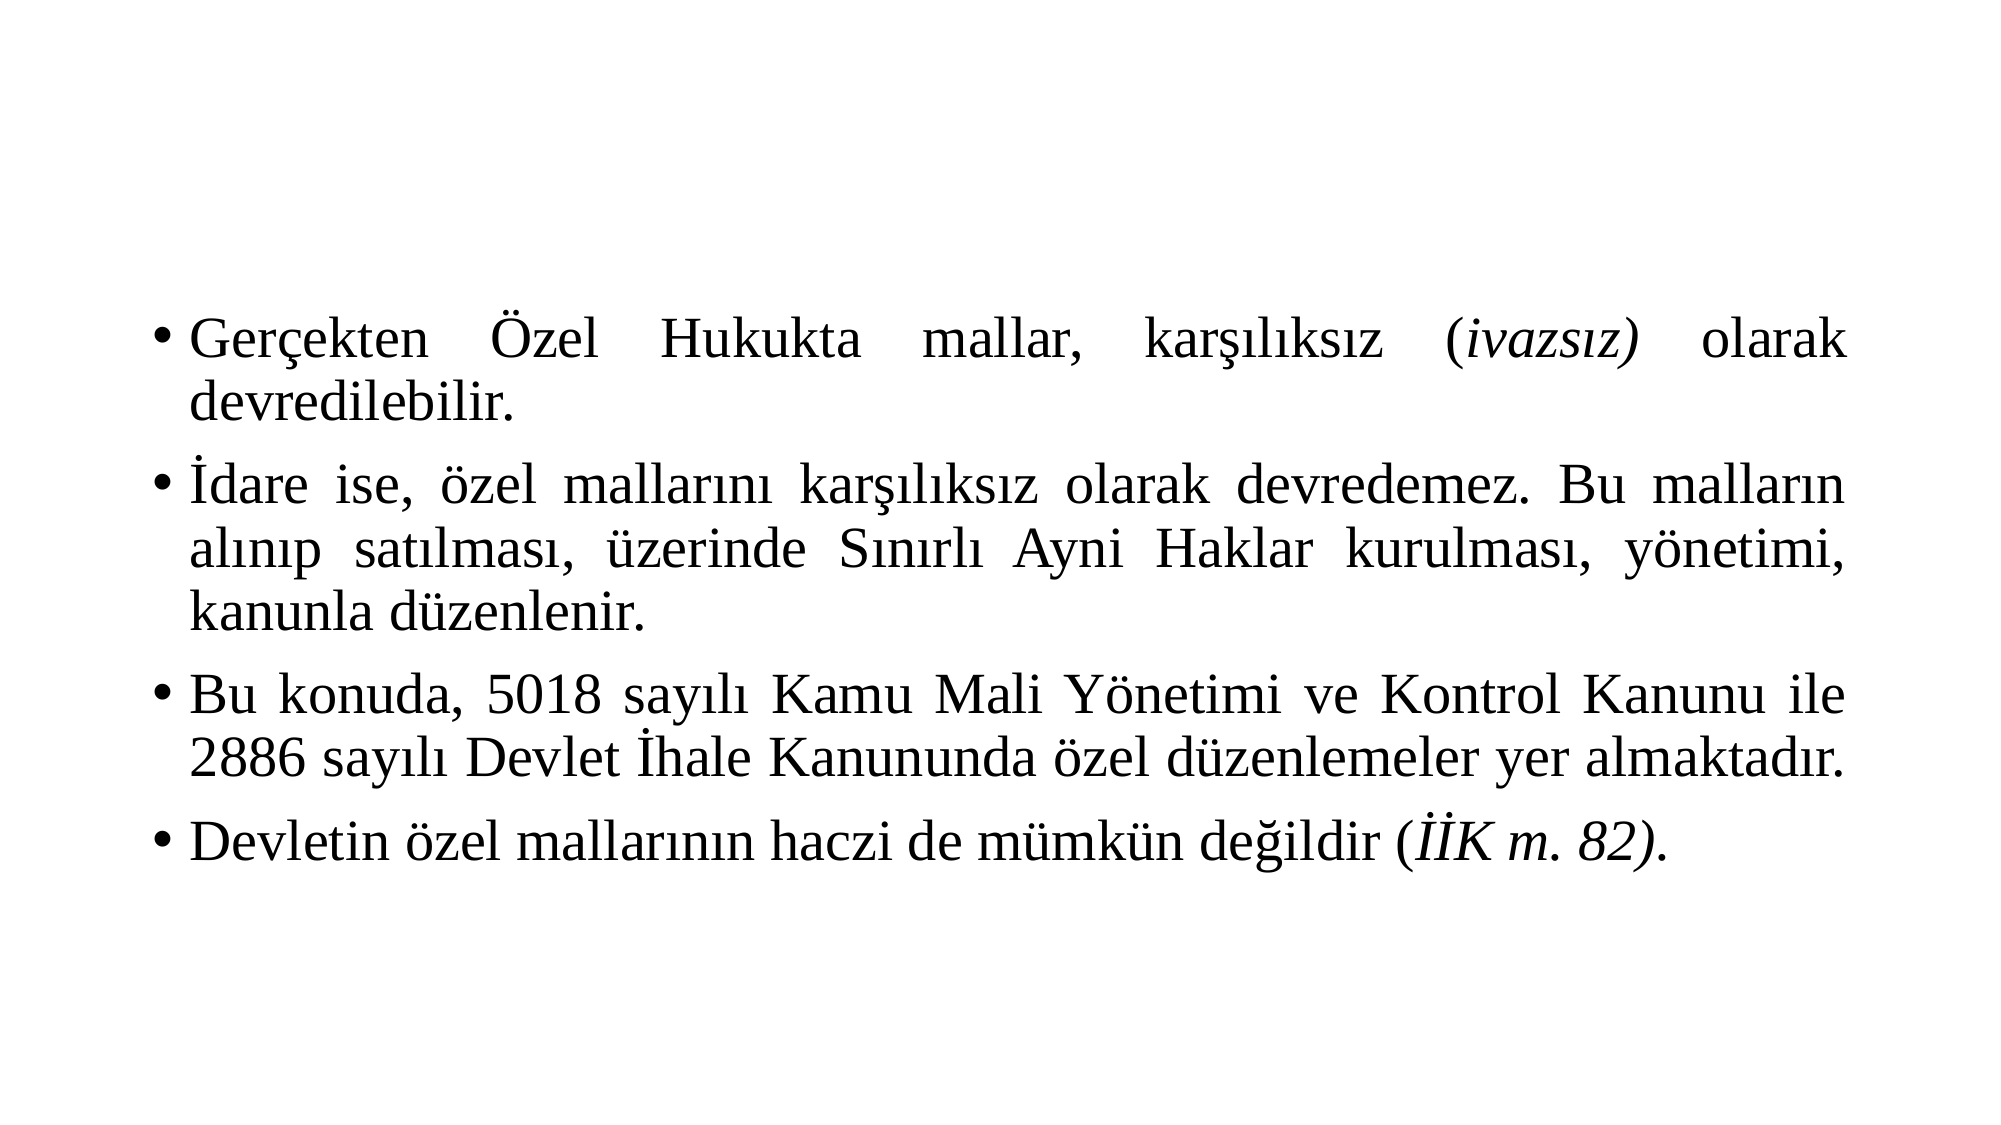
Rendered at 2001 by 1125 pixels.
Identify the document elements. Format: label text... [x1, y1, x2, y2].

list Gerçekten Özel Hukukta mallar, karşılıksız (ivazsız) olarak devredilebilir. İdare ise, özel mallarını karşılıksız olarak devredemez. Bu malların alınıp satılması, üzerinde Sınırlı Ayni Haklar kurulması, yönetimi, kanunla düzenlenir. Bu konuda, 5018 sayılı Kamu Mali Yönetimi ve Kontrol Kanunu ile 2886 sayılı Devlet İhale Kanununda özel düzenlemeler yer almaktadır. Devletin özel mallarının haczi de mümkün değildir (İİK m. 82). [137, 299, 1863, 1014]
